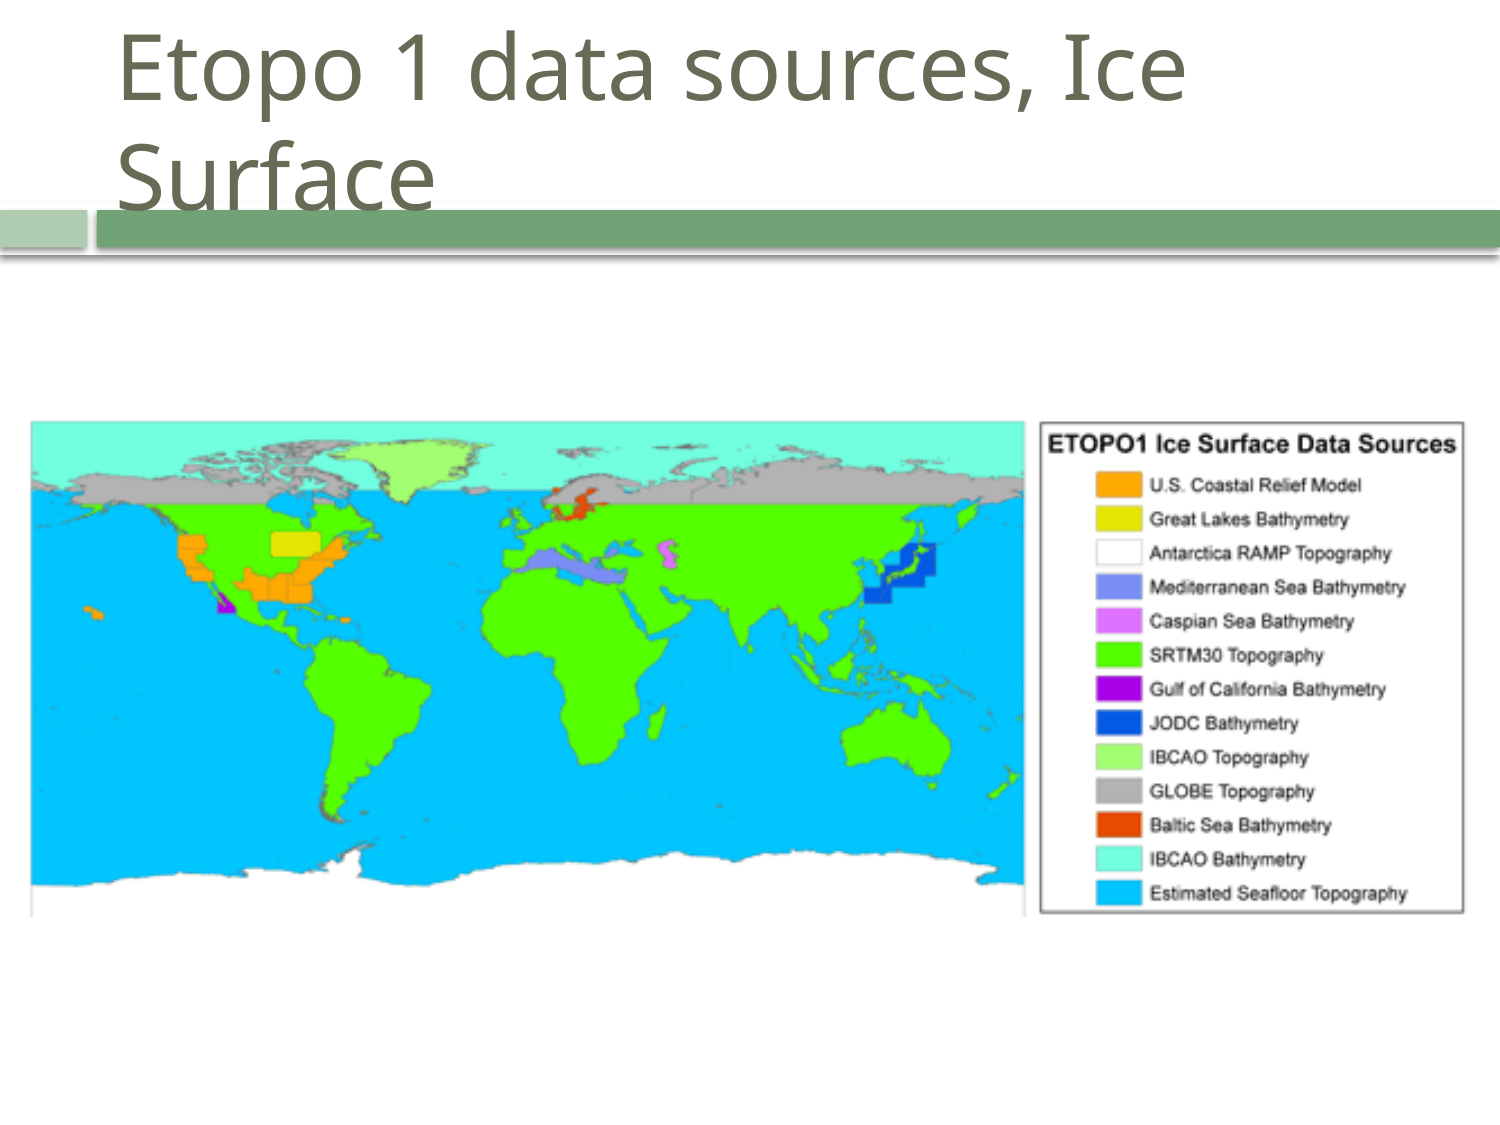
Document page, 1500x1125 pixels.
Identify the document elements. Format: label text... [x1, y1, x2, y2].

title Etopo 1 data sources, Ice Surface [100, 37, 1438, 200]
picture [29, 420, 1467, 918]
